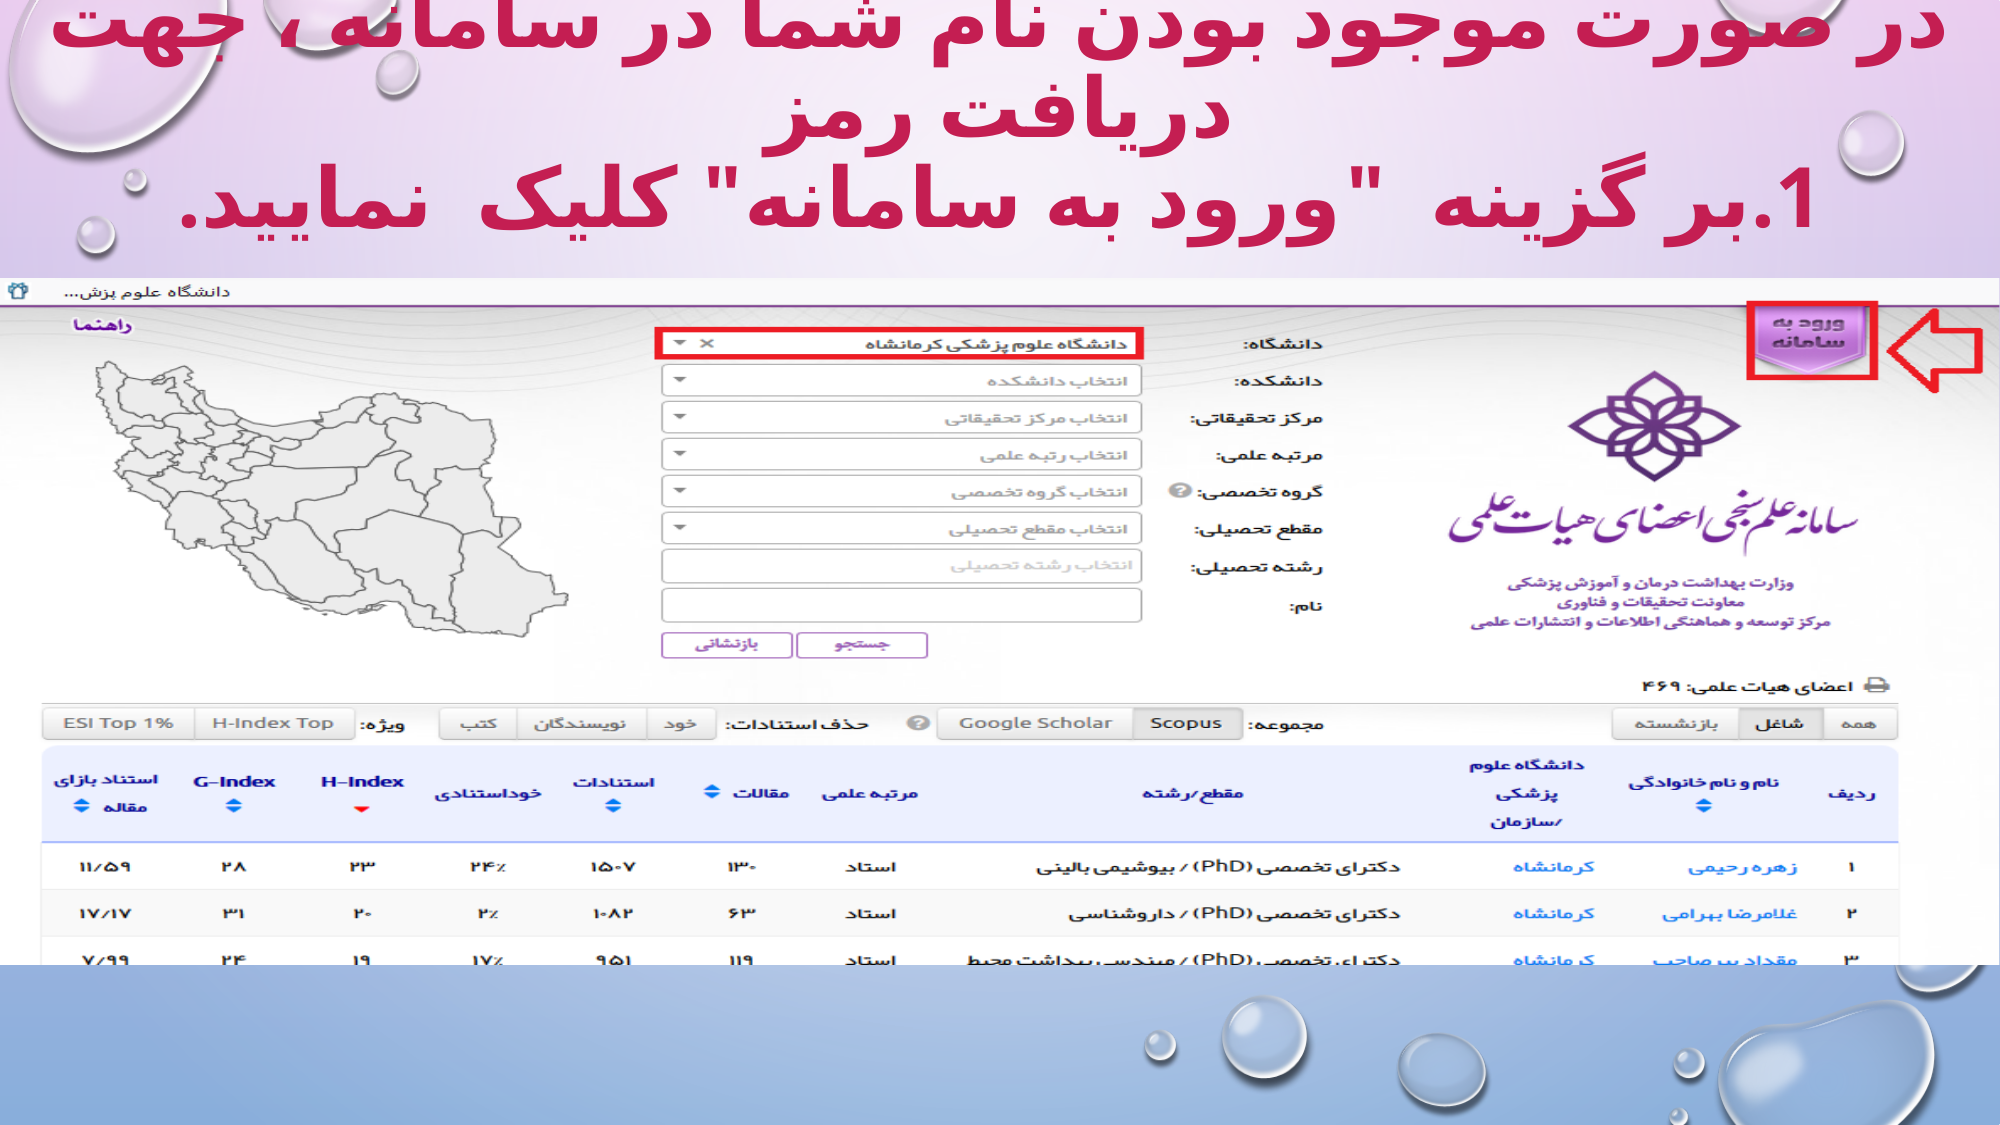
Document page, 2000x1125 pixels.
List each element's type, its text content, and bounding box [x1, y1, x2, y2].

picture [0, 966, 2000, 1125]
title در صورت موجود بودن نام شما در سامانه ، جهت دریافت رمز 1.بر گزینه "ورود به سامانه" کلیک نمایید. [0, 42, 2000, 278]
picture [0, 0, 2000, 42]
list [0, 278, 2000, 966]
